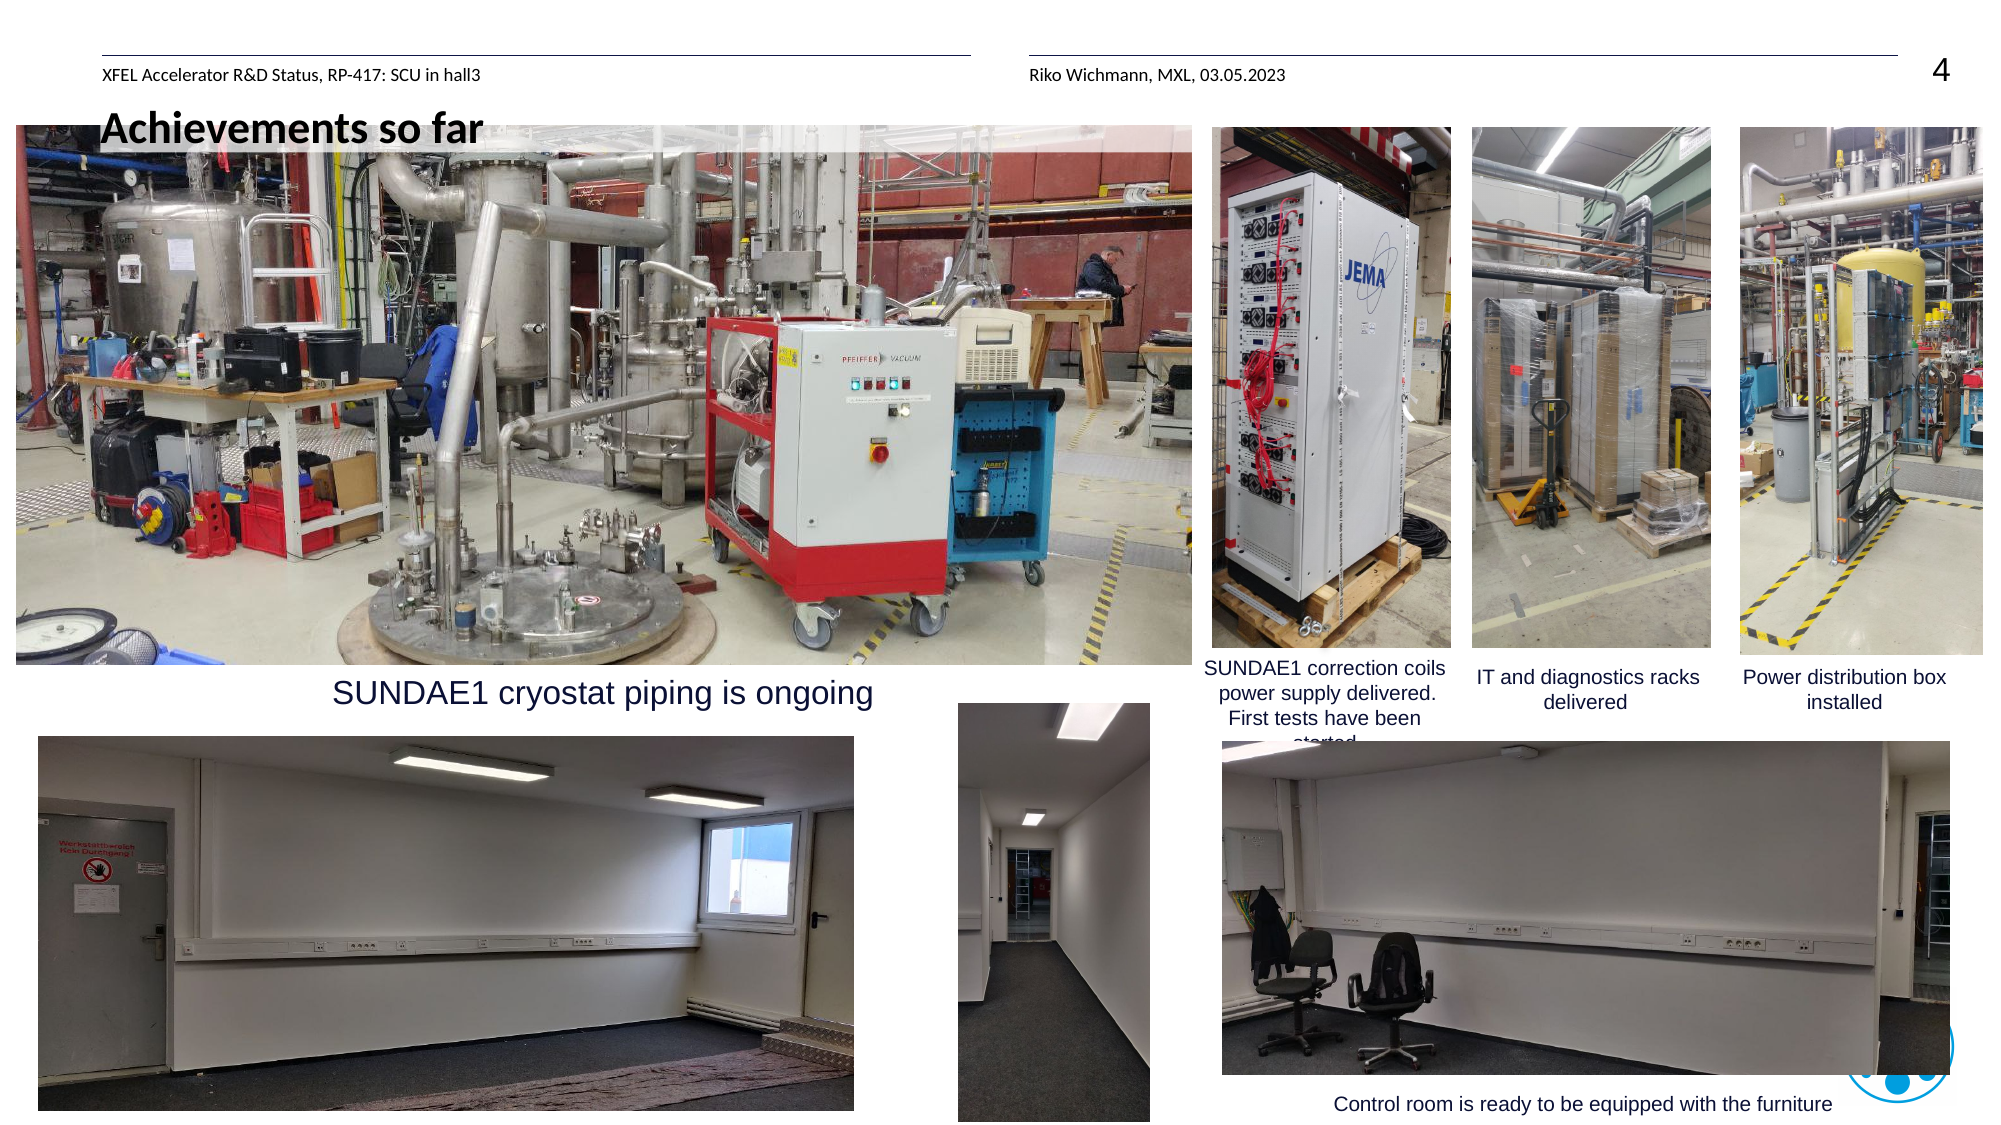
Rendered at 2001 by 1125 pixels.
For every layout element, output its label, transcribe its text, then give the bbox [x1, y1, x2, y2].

text_box Power distribution box installed [1713, 656, 1977, 722]
picture [957, 703, 1150, 1122]
text_box SUNDAE1 cryostat piping is ongoing [15, 672, 1192, 719]
picture [1212, 127, 1451, 648]
picture [16, 125, 1192, 665]
picture [38, 736, 854, 1111]
text_box Control room is ready to be equipped with the furniture [1222, 1083, 1950, 1123]
title Achievements so far [100, 93, 1898, 153]
text_box SUNDAE1 correction coils power supply delivered. First tests have been started [1188, 646, 1462, 762]
picture [1472, 127, 1711, 648]
picture [1222, 741, 1957, 1106]
text_box IT and diagnostics racks delivered [1457, 656, 1713, 722]
picture [1740, 127, 1983, 655]
